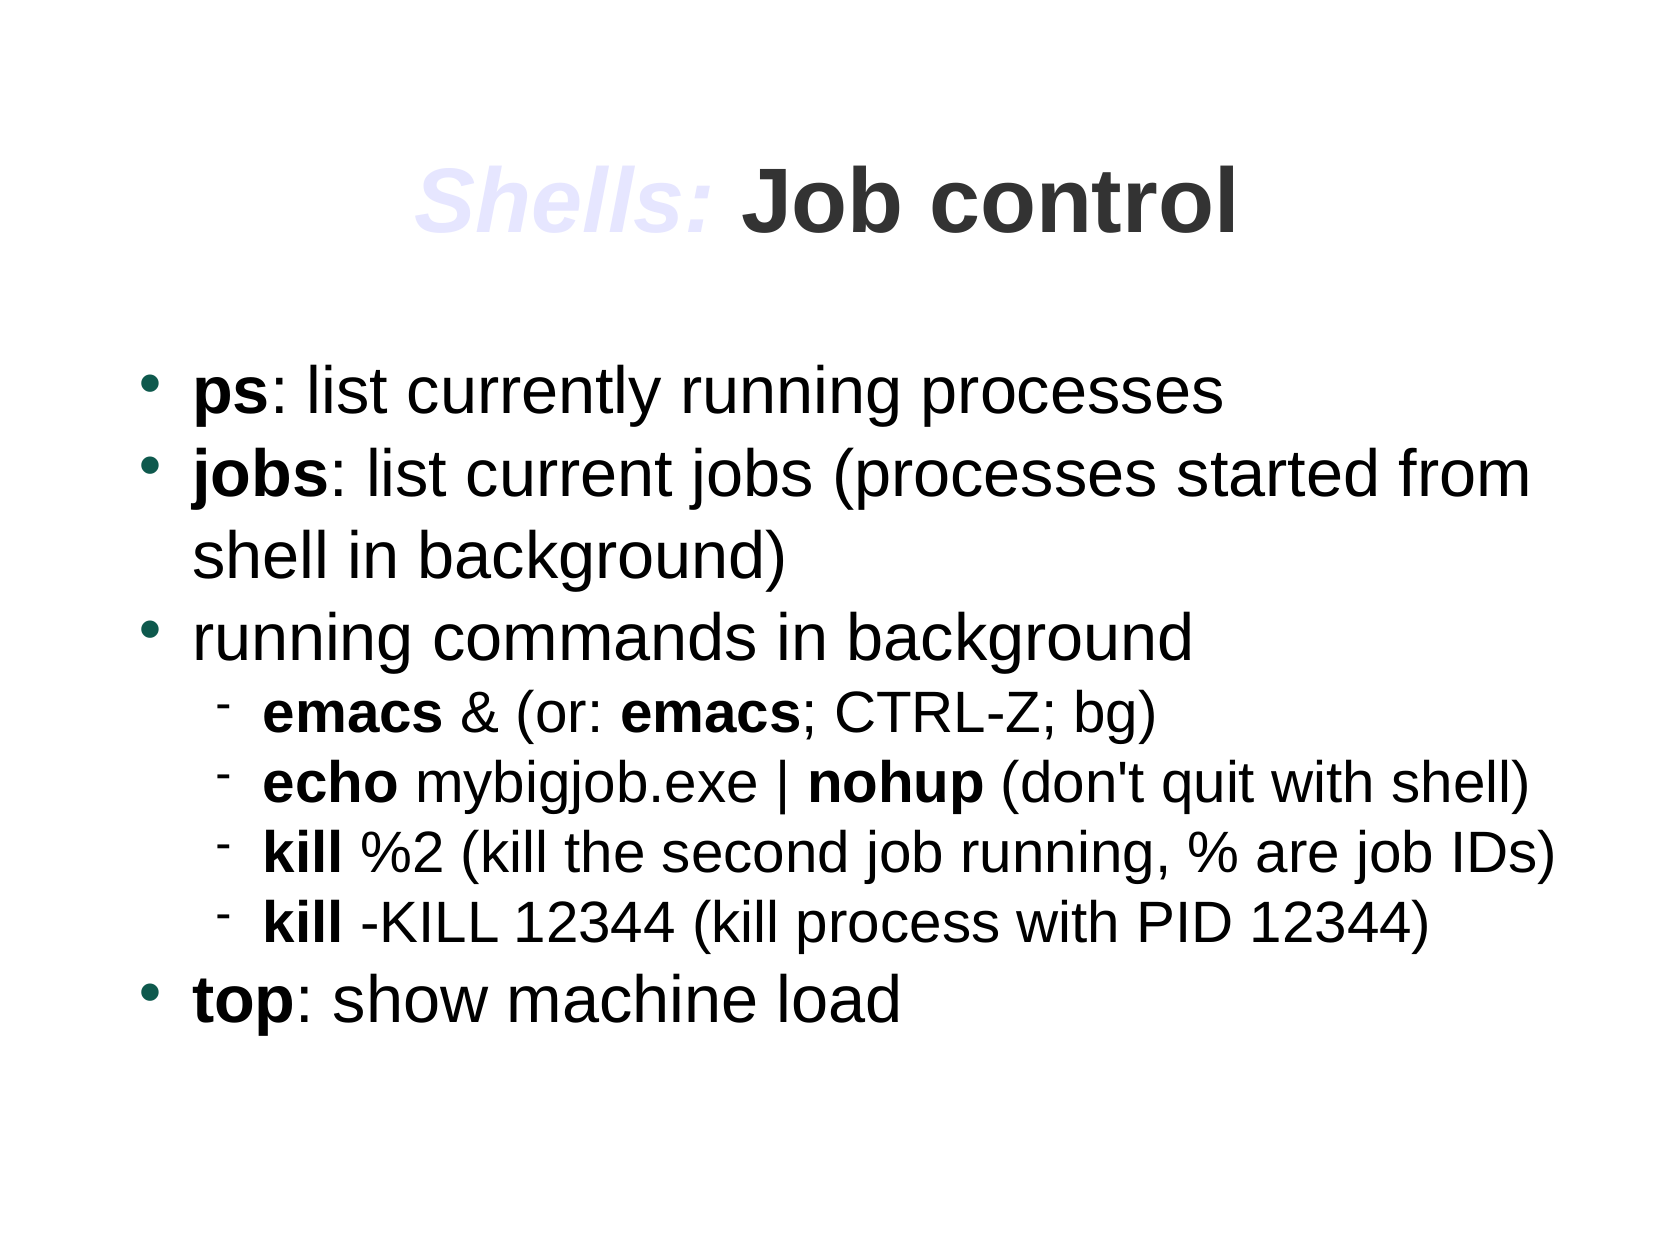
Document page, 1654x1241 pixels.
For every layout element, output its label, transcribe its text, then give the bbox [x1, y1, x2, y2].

text_box ps: list currently running processes jobs: list current jobs (processes started from shell in background) running commands in background emacs & (or: emacs; CTRL-Z; bg) echo mybigjob.exe | nohup (don't quit with shell) kill %2 (kill the second job running, % are job IDs) kill -KILL 12344 (kill process with PID 12344) top: show machine load [121, 344, 1606, 1198]
text_box Shells: Job control [121, 91, 1534, 299]
